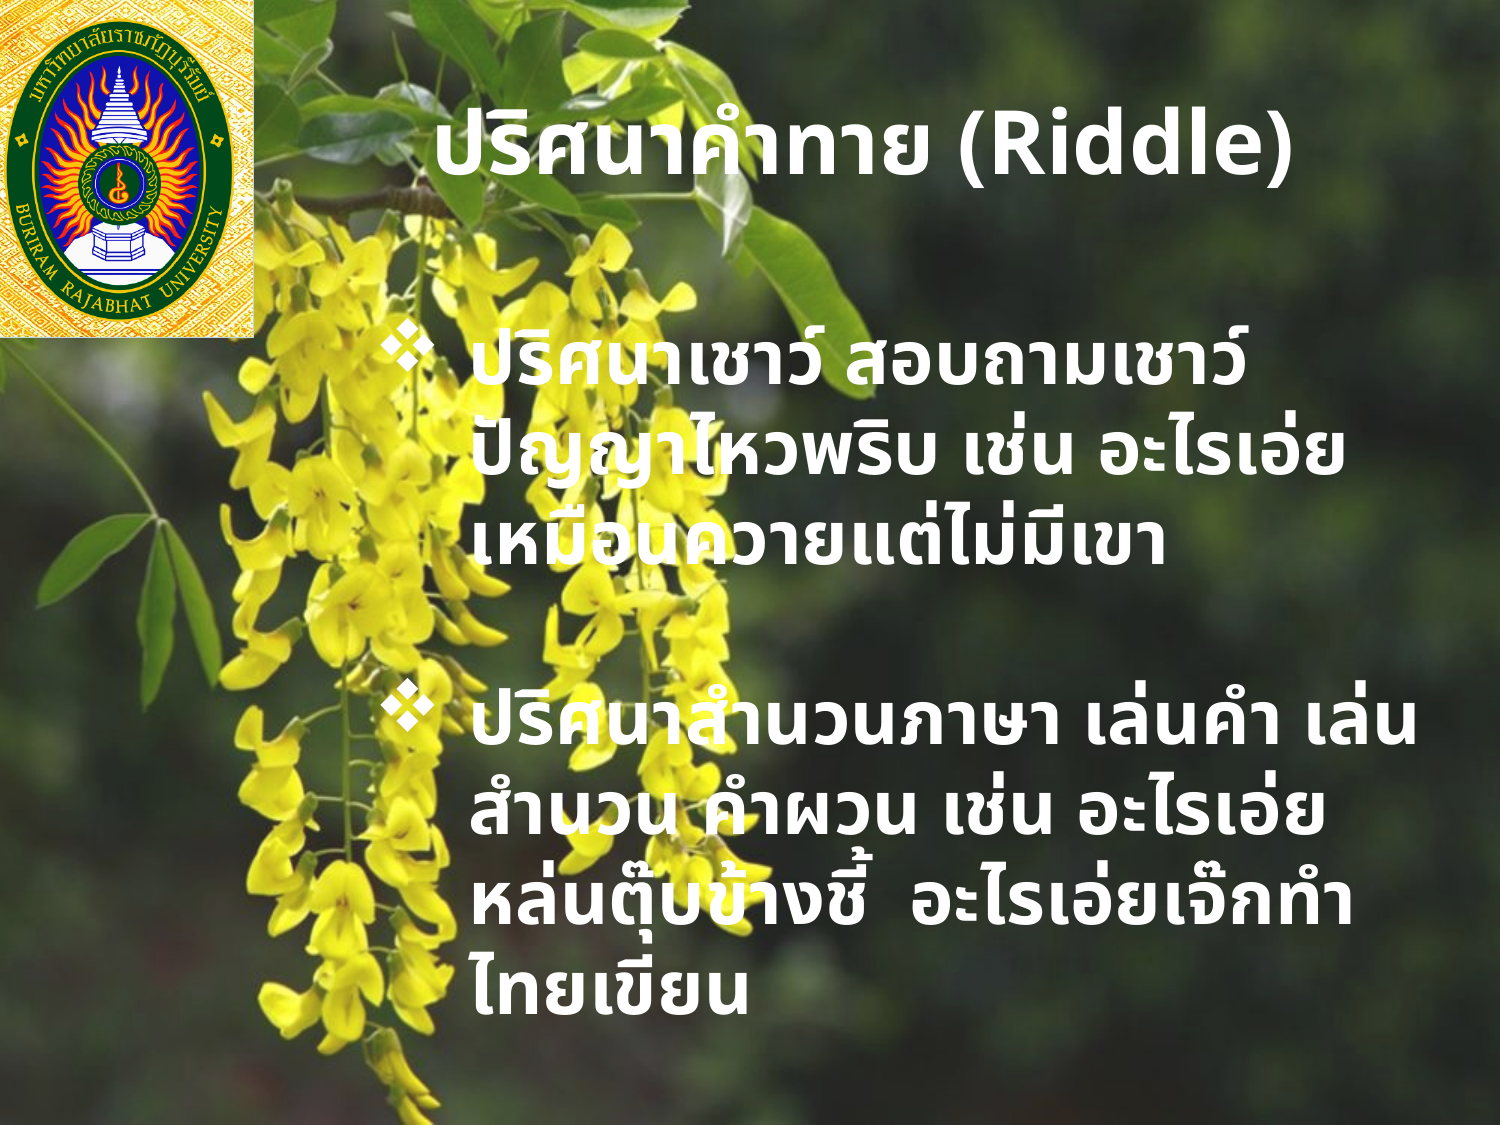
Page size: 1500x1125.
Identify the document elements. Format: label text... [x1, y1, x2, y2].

picture [0, 0, 255, 339]
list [4, 18, 235, 322]
title ปริศนาคำทาย (Riddle) [301, 45, 1425, 233]
text_box ปริศนาเชาว์ สอบถามเชาว์ปัญญาไหวพริบ เช่น อะไรเอ่ย เหมือนควายแต่ไม่มีเขา ปริศนาสำนวนภาษา เล่นคำ เล่นสำนวน คำผวน เช่น อะไรเอ่ยหล่นตุ๊บข้างชี้ อะไรเอ่ยเจ๊กทำ ไทยเขียน [360, 302, 1471, 1038]
